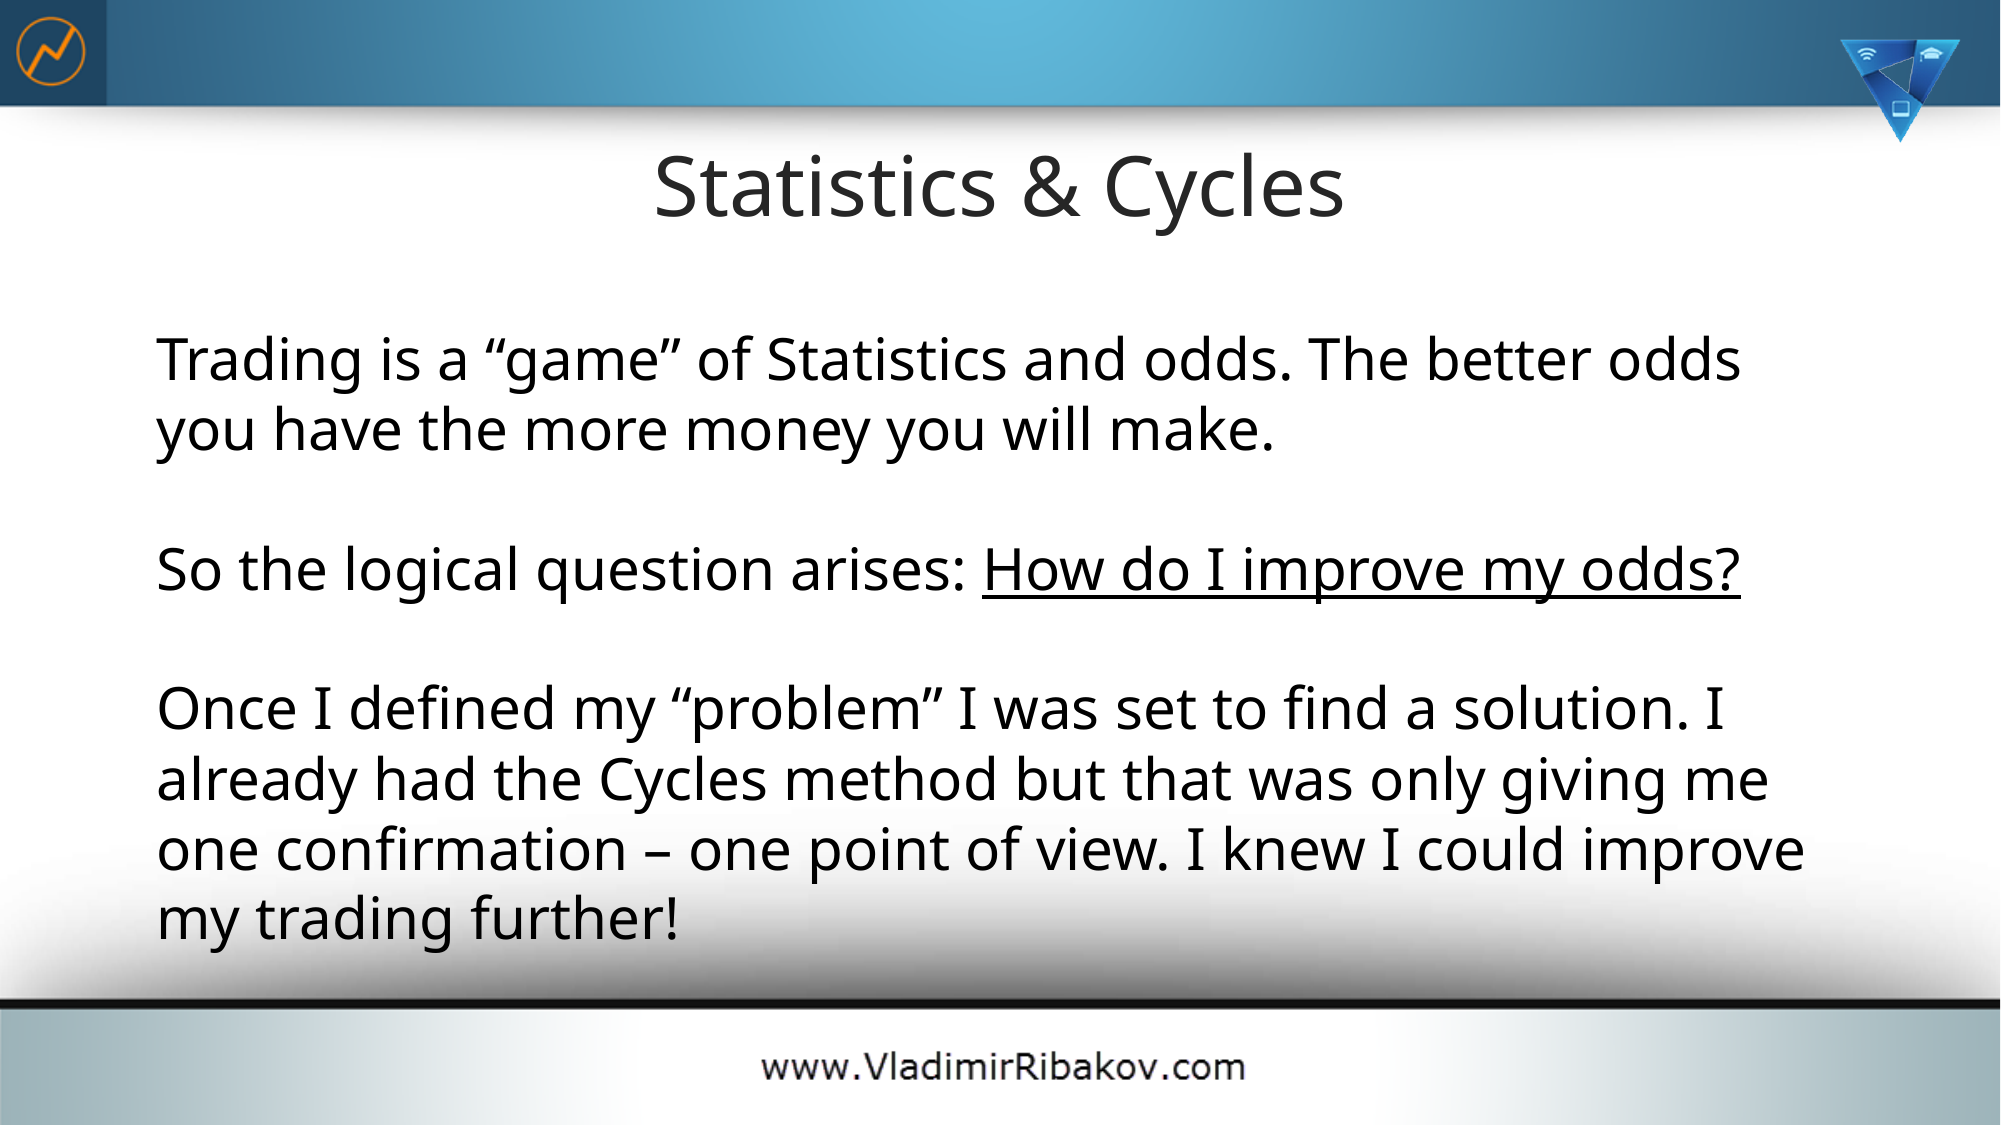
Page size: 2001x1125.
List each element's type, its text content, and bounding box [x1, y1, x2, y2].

title Statistics & Cycles [0, 125, 2000, 234]
picture [0, 0, 2001, 1125]
text_box Trading is a “game” of Statistics and odds. The better odds you have the more money you will make. So the logical question arises: How do I improve my odds? Once I defined my “problem” I was set to find a solution. I already had the Cycles method but that was only giving me one confirmation – one point of view. I knew I could improve my trading further! [141, 314, 1900, 966]
